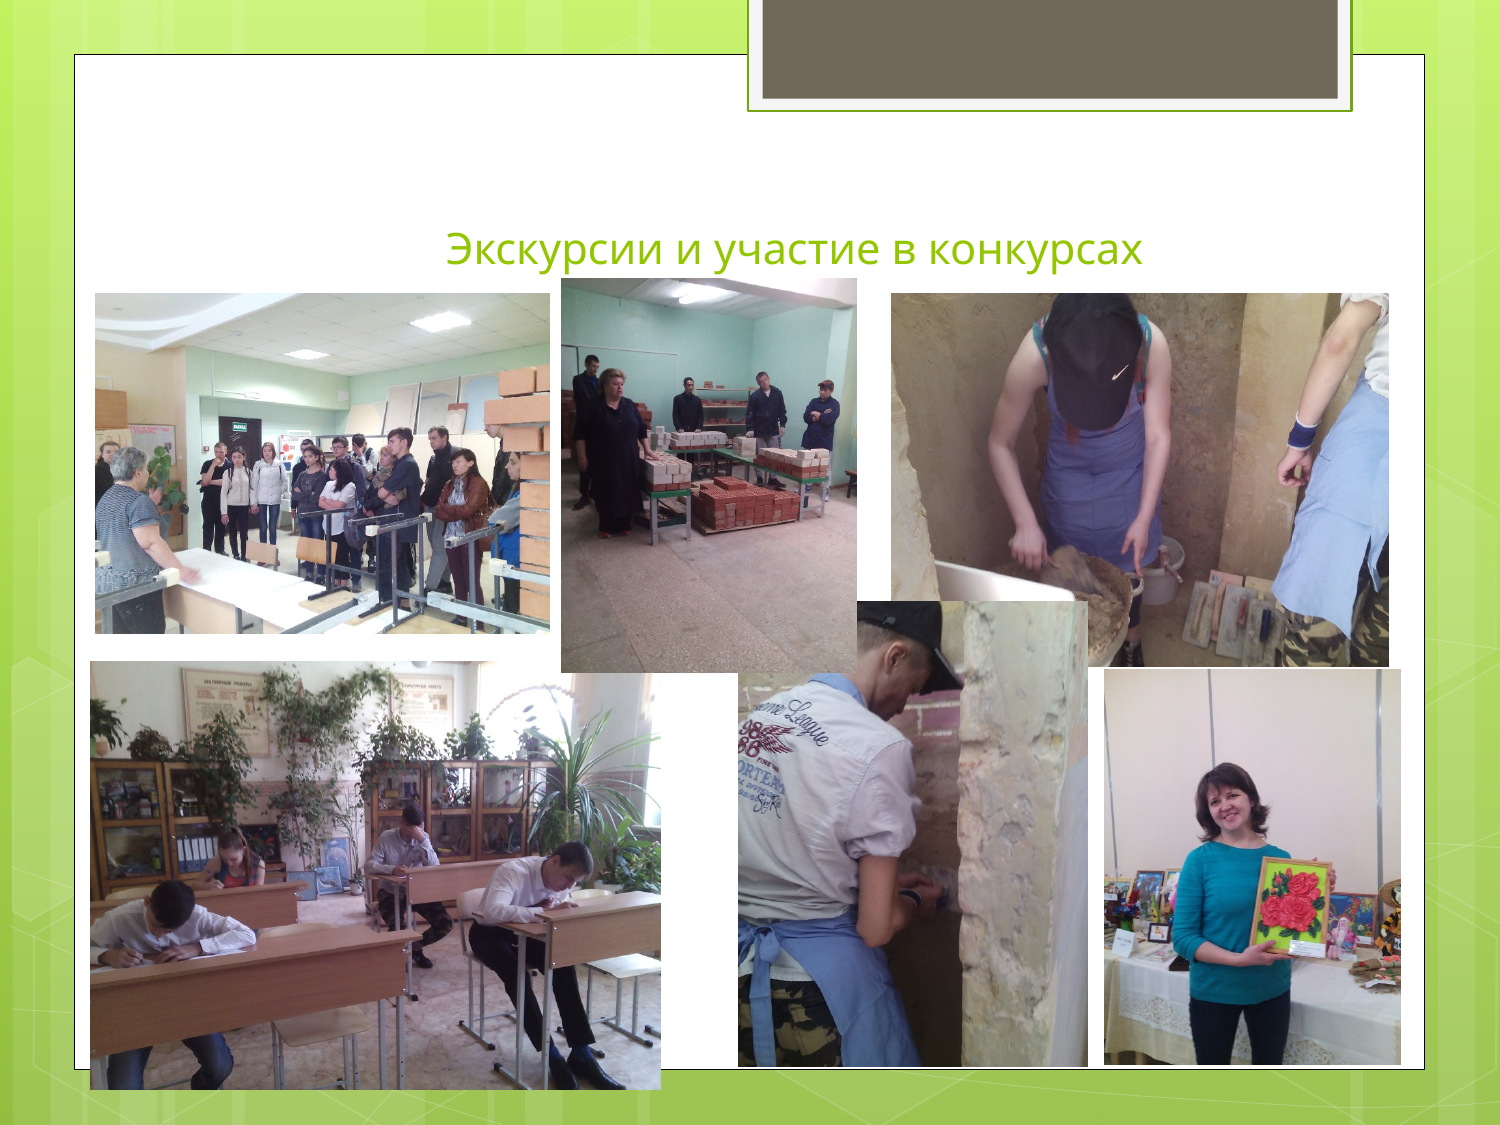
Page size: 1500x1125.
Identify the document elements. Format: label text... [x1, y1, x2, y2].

picture [95, 293, 550, 634]
title Экскурсии и участие в конкурсах [431, 182, 1258, 281]
picture [891, 293, 1390, 667]
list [737, 601, 1088, 1067]
picture [1104, 669, 1401, 1065]
picture [90, 278, 857, 1090]
